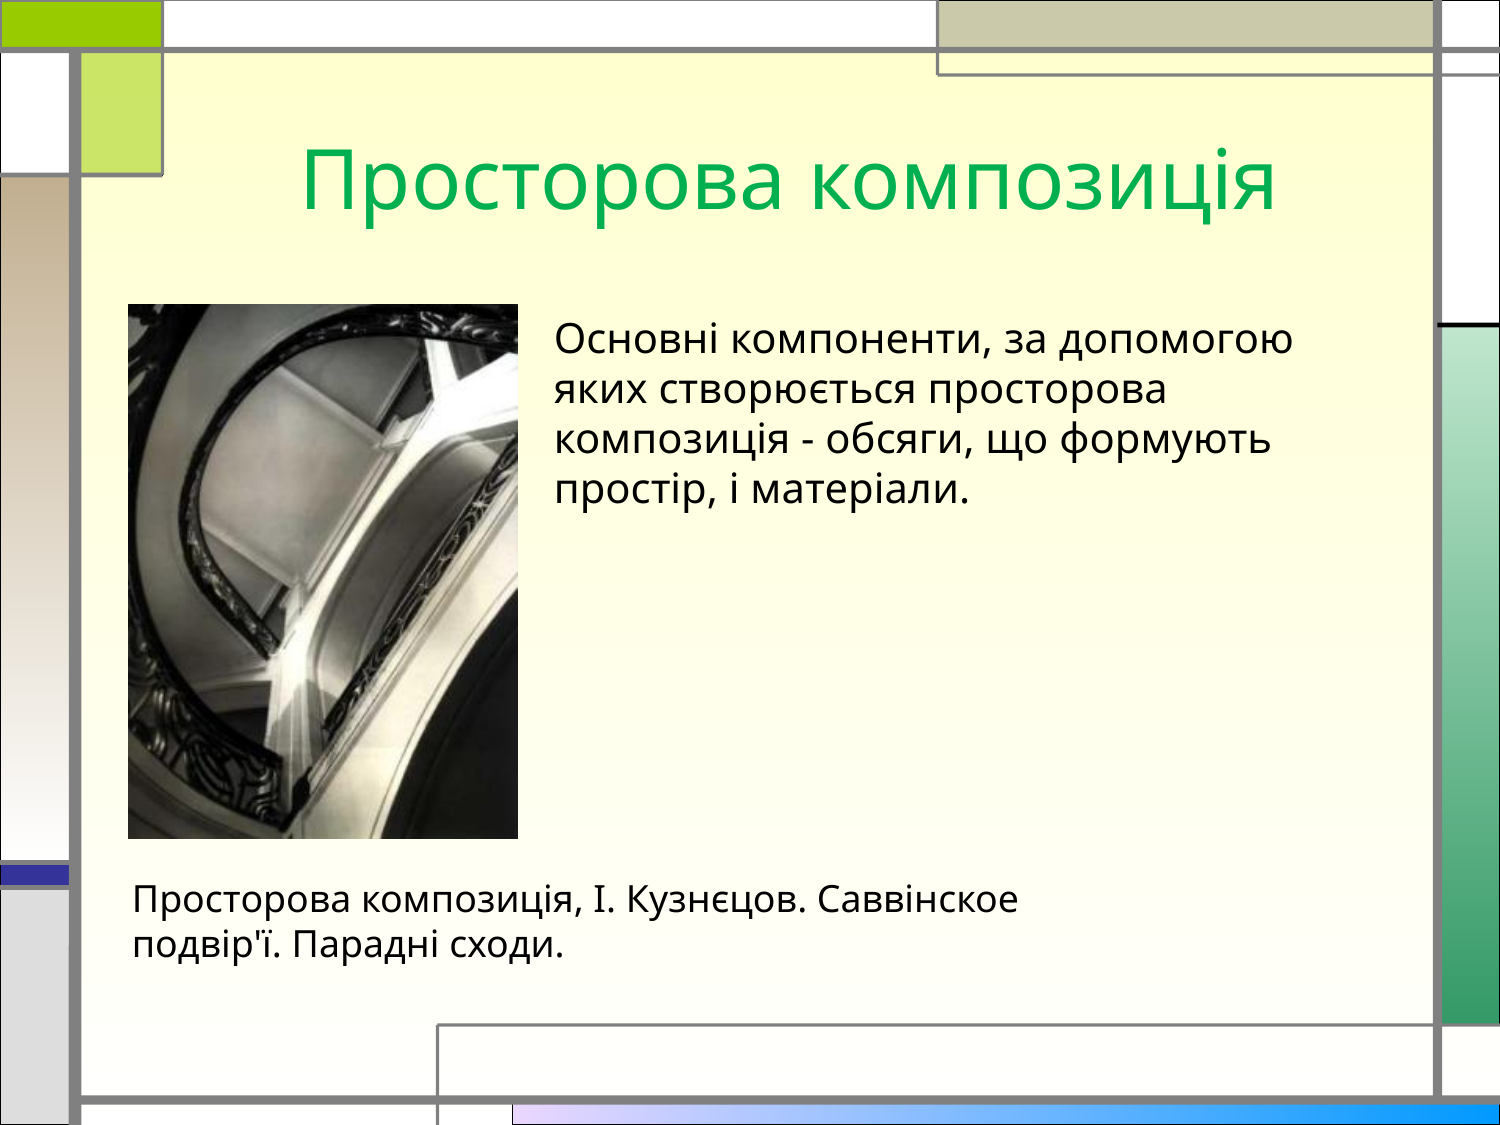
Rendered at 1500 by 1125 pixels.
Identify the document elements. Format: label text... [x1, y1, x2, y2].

picture [128, 304, 518, 840]
title Просторова композиція [152, 81, 1428, 270]
text_box Основні компоненти, за допомогою яких створюється просторова композиція - обсяги, що формують простір, і матеріали. [538, 304, 1383, 520]
text_box Просторова композиція, І. Кузнєцов. Саввінское подвір'ї. Парадні сходи. [117, 867, 1114, 972]
